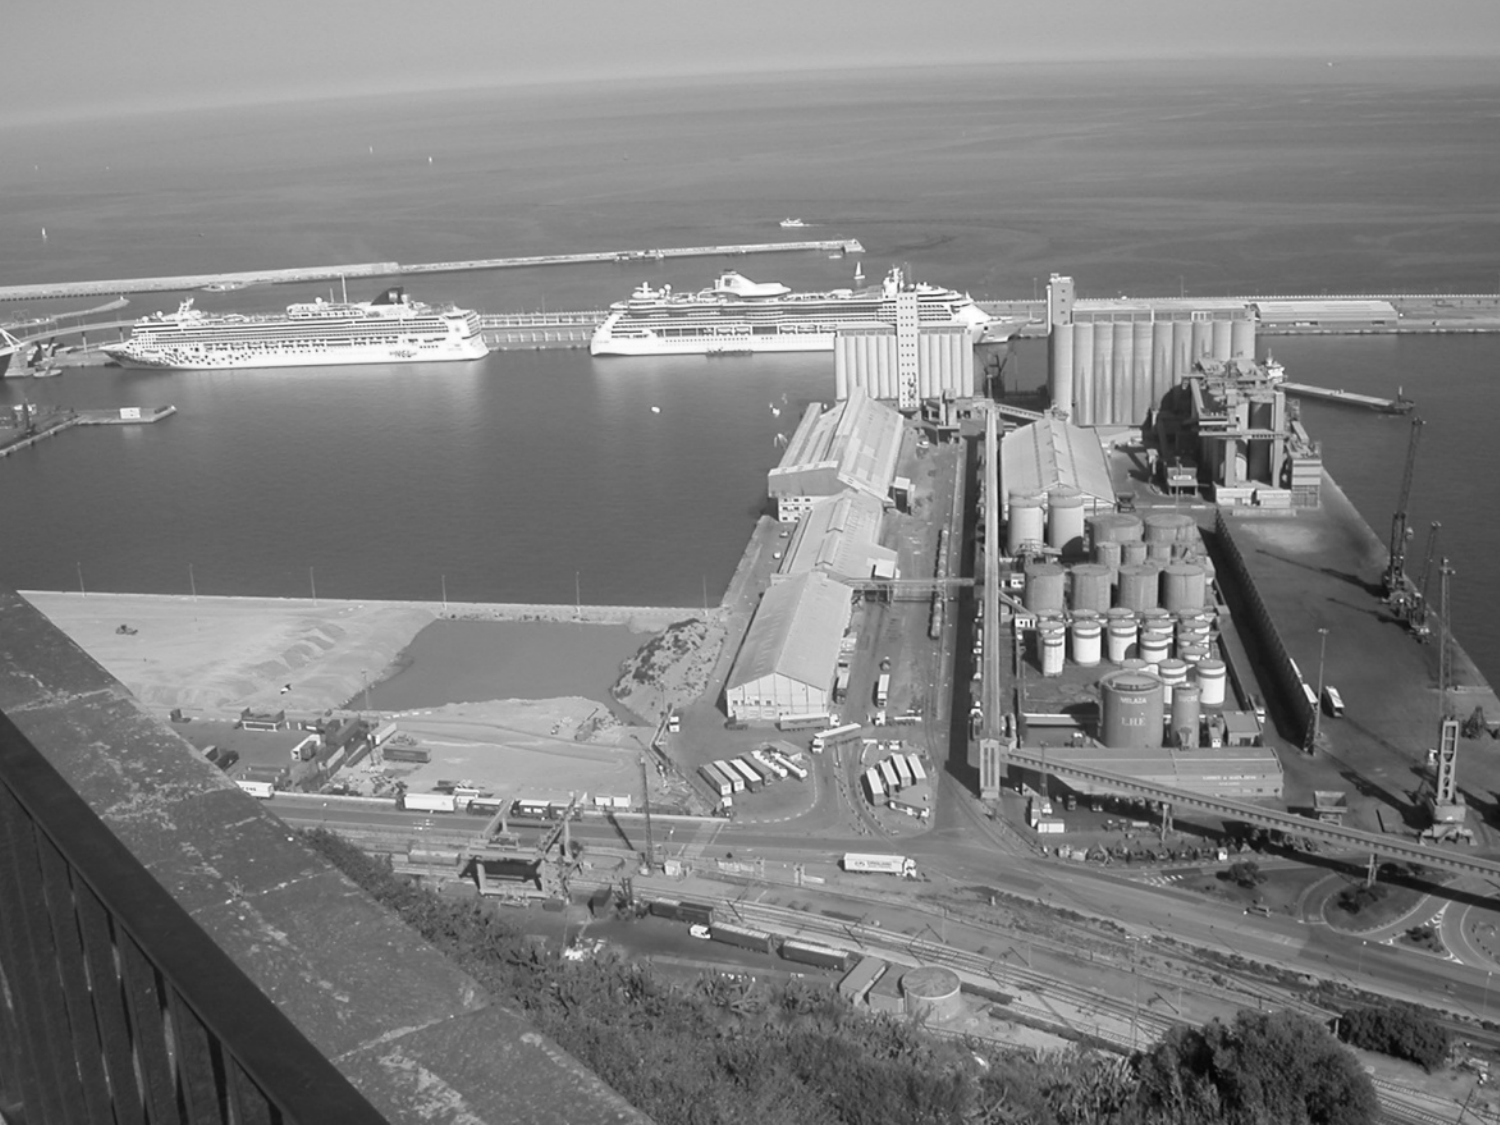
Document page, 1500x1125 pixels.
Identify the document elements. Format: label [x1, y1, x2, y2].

list [0, 0, 1500, 1125]
